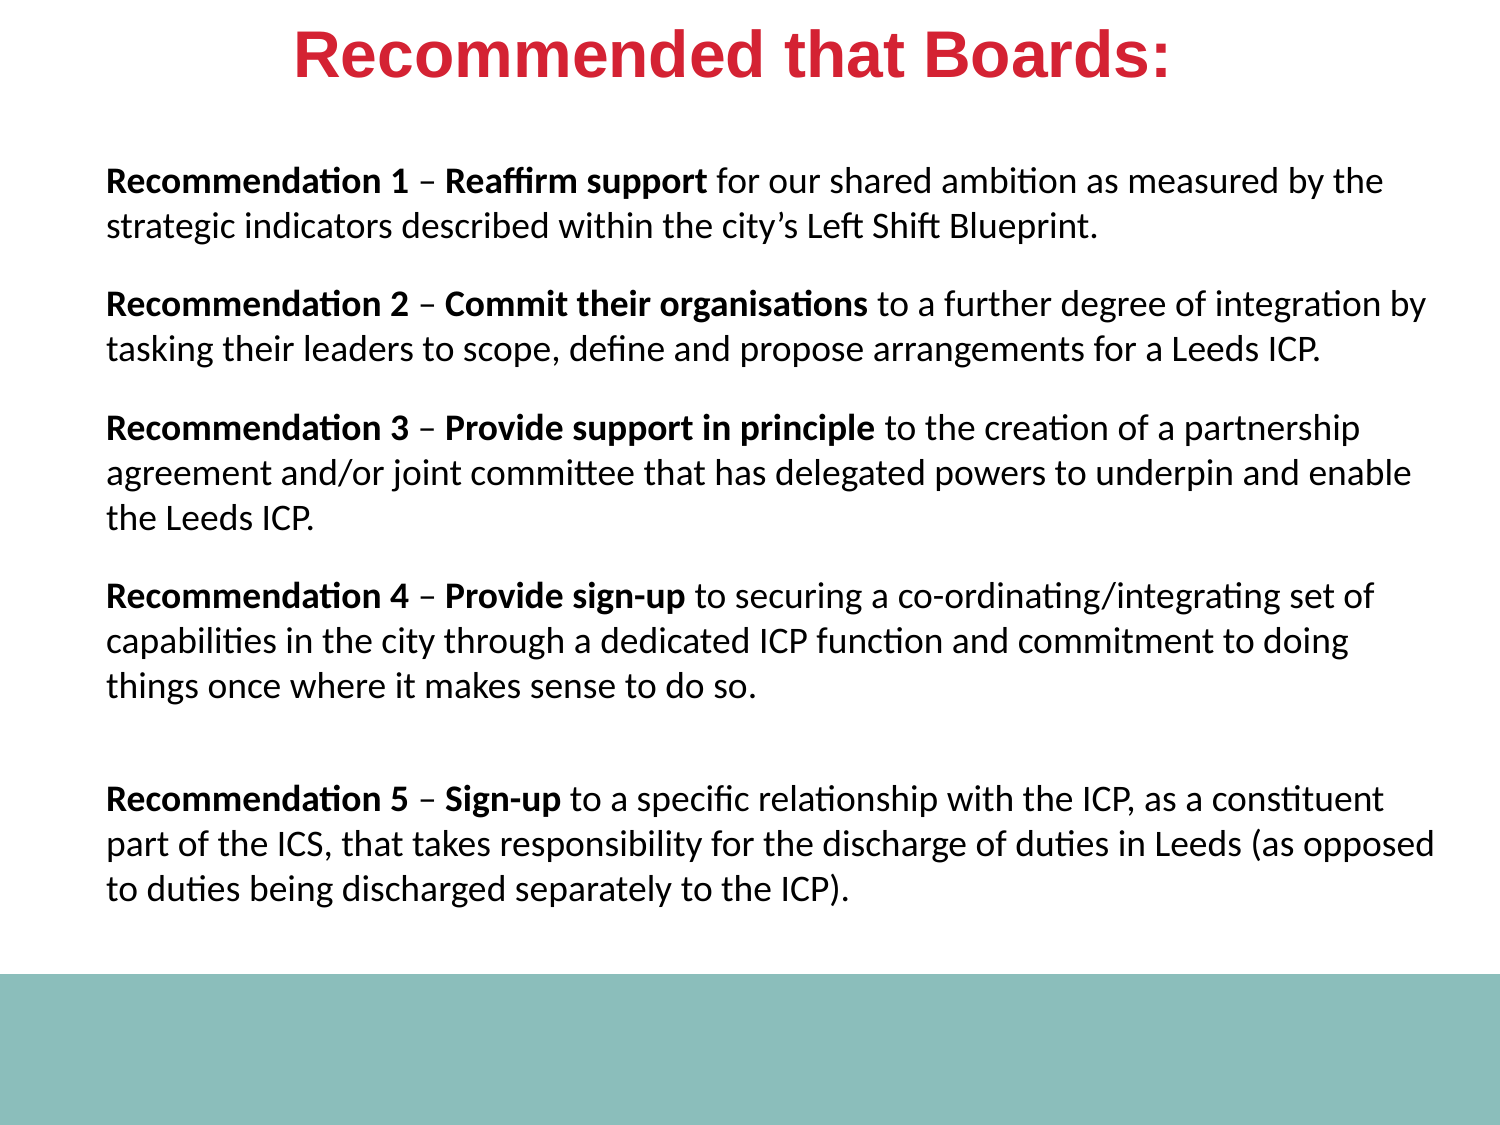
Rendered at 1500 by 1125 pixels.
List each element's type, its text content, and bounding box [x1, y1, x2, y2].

text_box Recommendation 1 – Reaffirm support for our shared ambition as measured by the strategic indicators described within the city’s Left Shift Blueprint. Recommendation 2 – Commit their organisations to a further degree of integration by tasking their leaders to scope, define and propose arrangements for a Leeds ICP. Recommendation 3 – Provide support in principle to the creation of a partnership agreement and/or joint committee that has delegated powers to underpin and enable the Leeds ICP. Recommendation 4 – Provide sign-up to securing a co-ordinating/integrating set of capabilities in the city through a dedicated ICP function and commitment to doing things once where it makes sense to do so. Recommendation 5 – Sign-up to a specific relationship with the ICP, as a constituent part of the ICS, that takes responsibility for the discharge of duties in Leeds (as opposed to duties being discharged separately to the ICP). [91, 148, 1465, 917]
title Recommended that Boards: [58, 3, 1409, 171]
